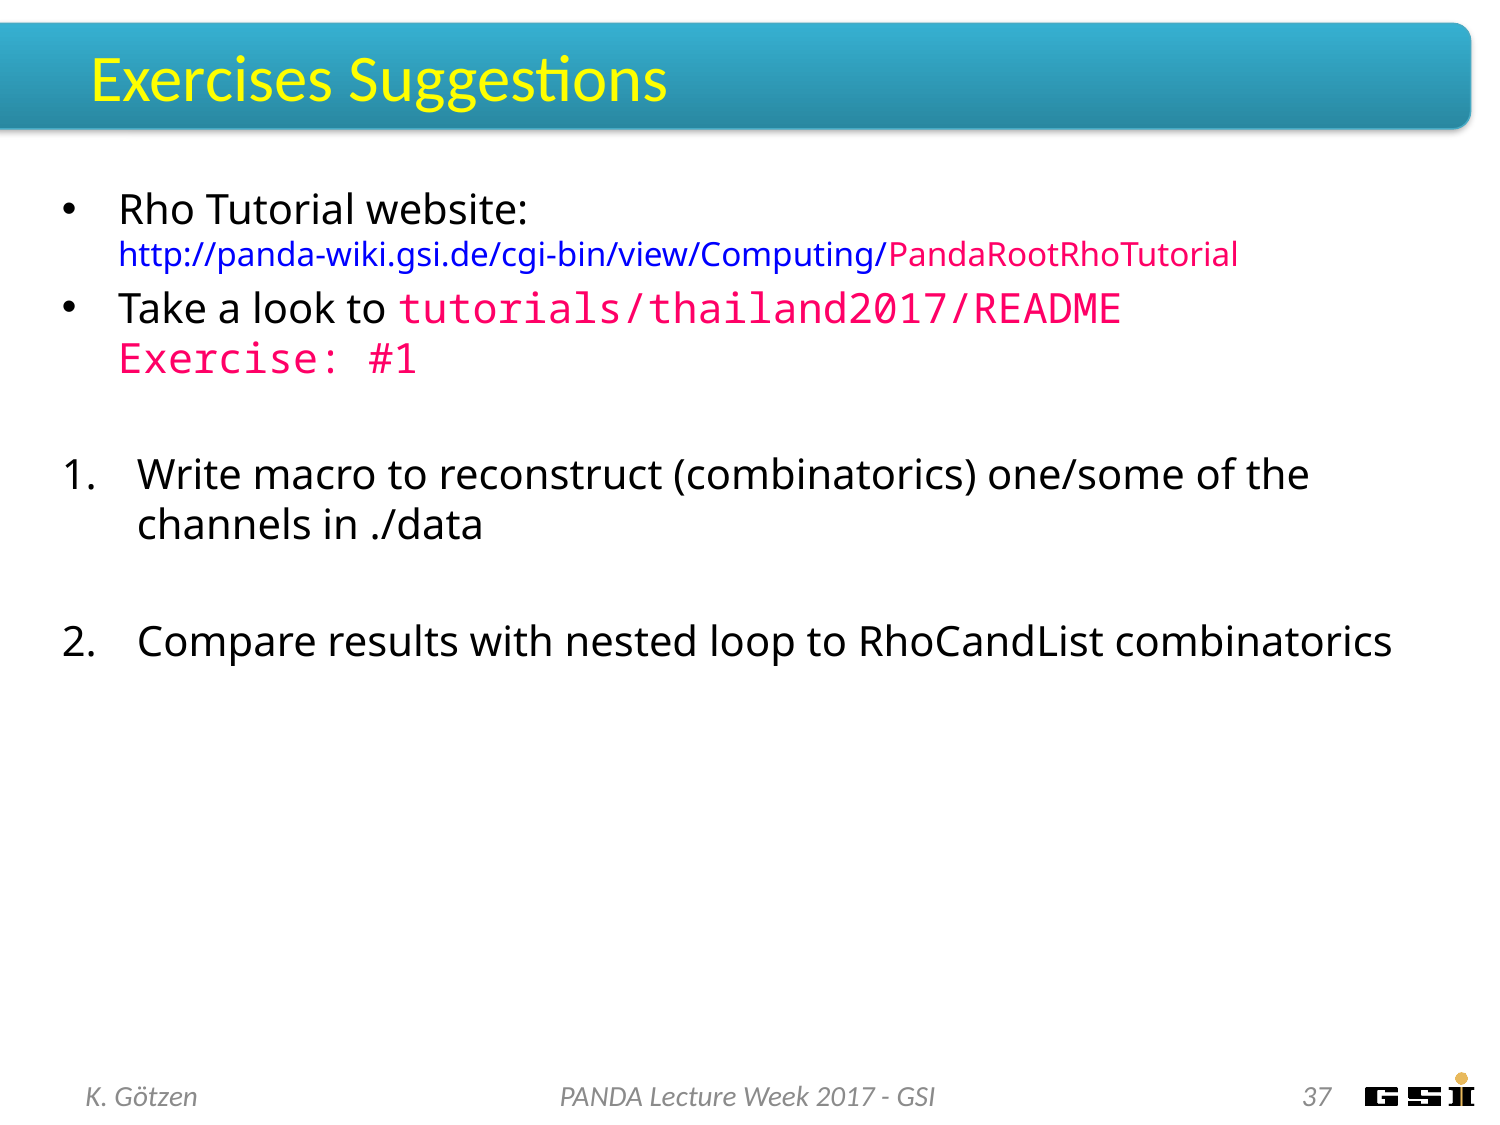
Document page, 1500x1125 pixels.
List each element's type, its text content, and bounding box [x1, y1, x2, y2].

title Exercises Suggestions [75, 27, 1425, 123]
footer PANDA Lecture Week 2017 - GSI [454, 1065, 1041, 1125]
picture [1363, 1066, 1482, 1108]
list Rho Tutorial website: http://panda-wiki.gsi.de/cgi-bin/view/Computing/PandaRootRhoTutorial Take a look to tutorials/thailand2017/README Exercise: #1 Write macro to reconstruct (combinatorics) one/some of the channels in ./data Compare results with nested loop to RhoCandList combinatorics [46, 175, 1454, 1043]
slide_number 37 [1125, 1065, 1347, 1125]
slide_number K. Götzen [70, 1065, 421, 1125]
